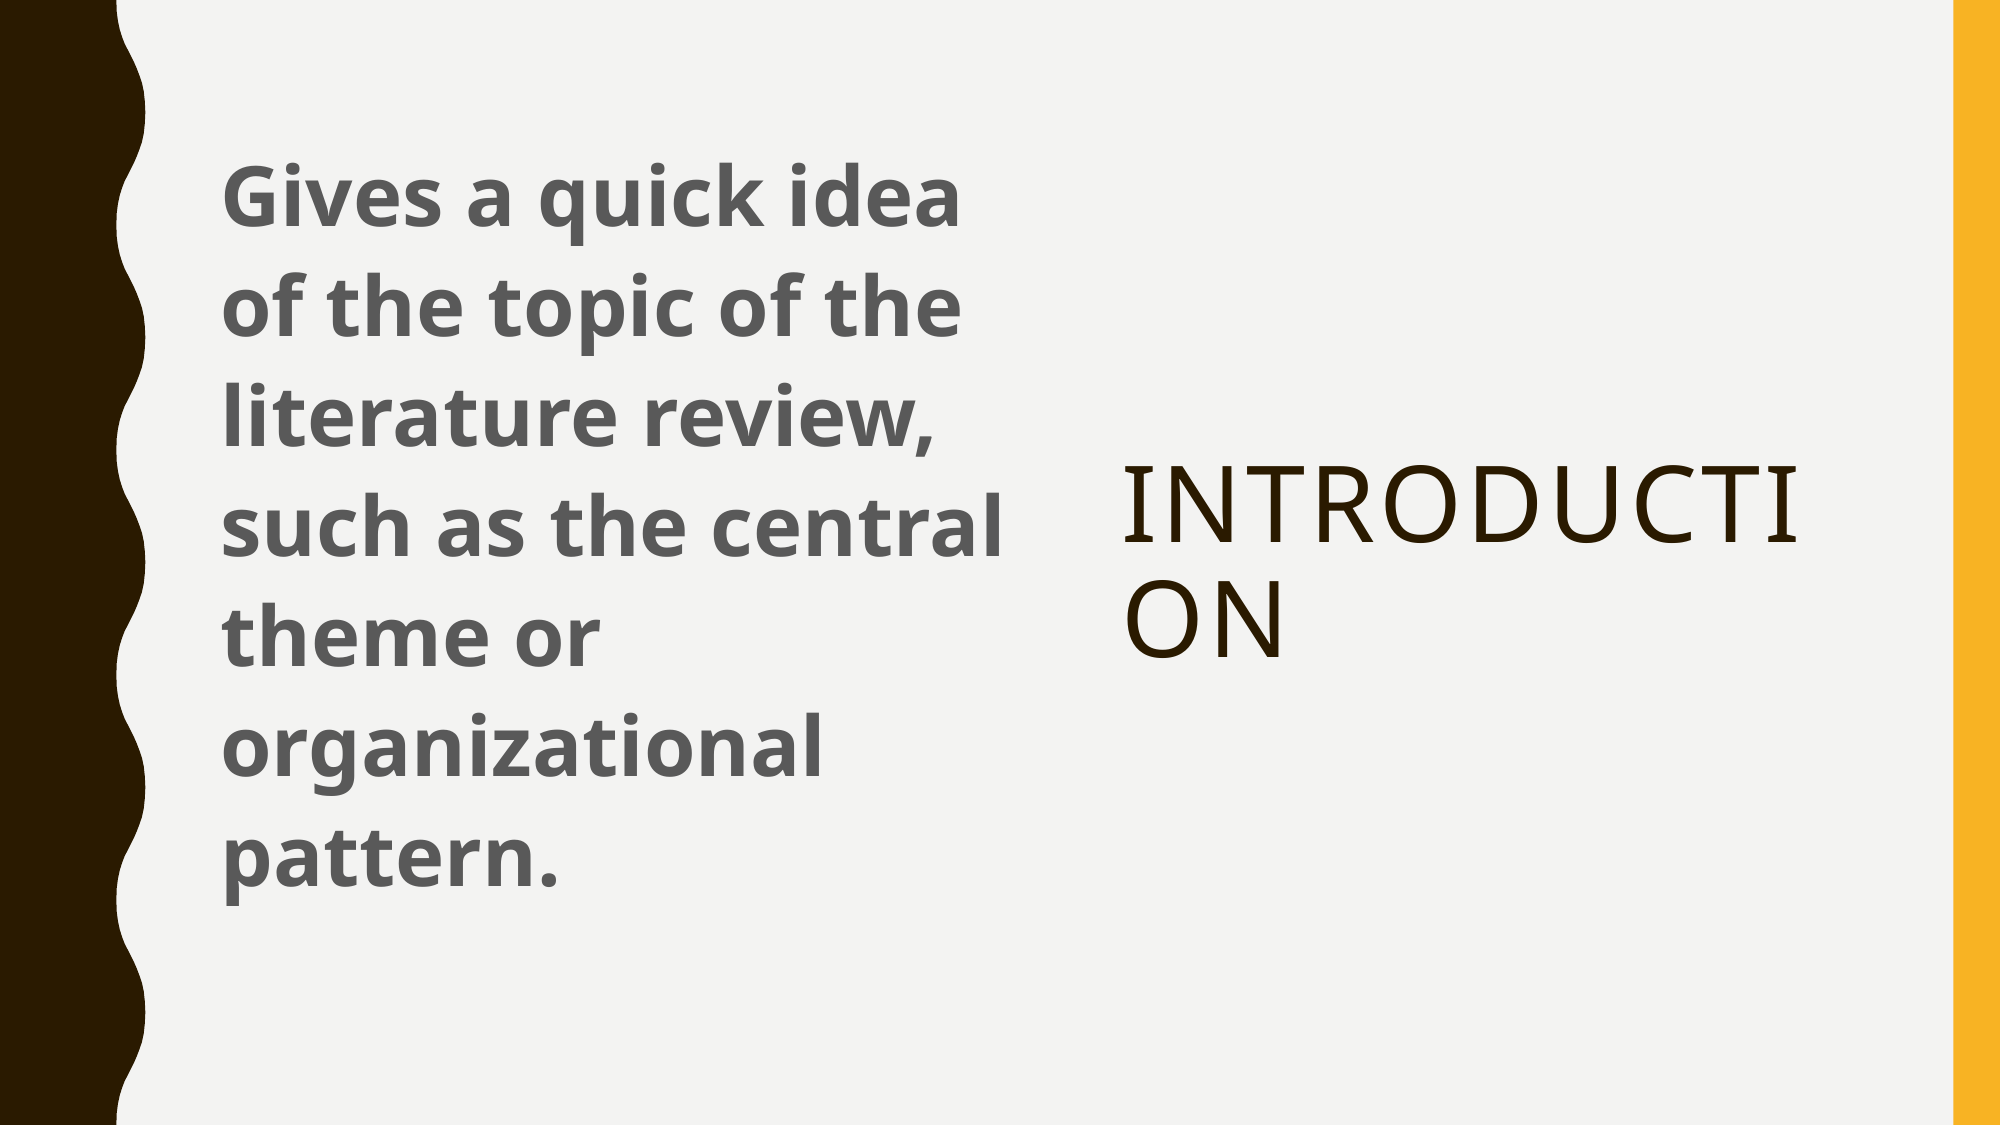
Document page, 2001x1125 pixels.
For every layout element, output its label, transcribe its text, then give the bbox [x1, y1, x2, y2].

list Gives a quick idea of the topic of the literature review, such as the central theme or organizational pattern. [205, 125, 1035, 965]
title introduction [1106, 443, 1825, 688]
